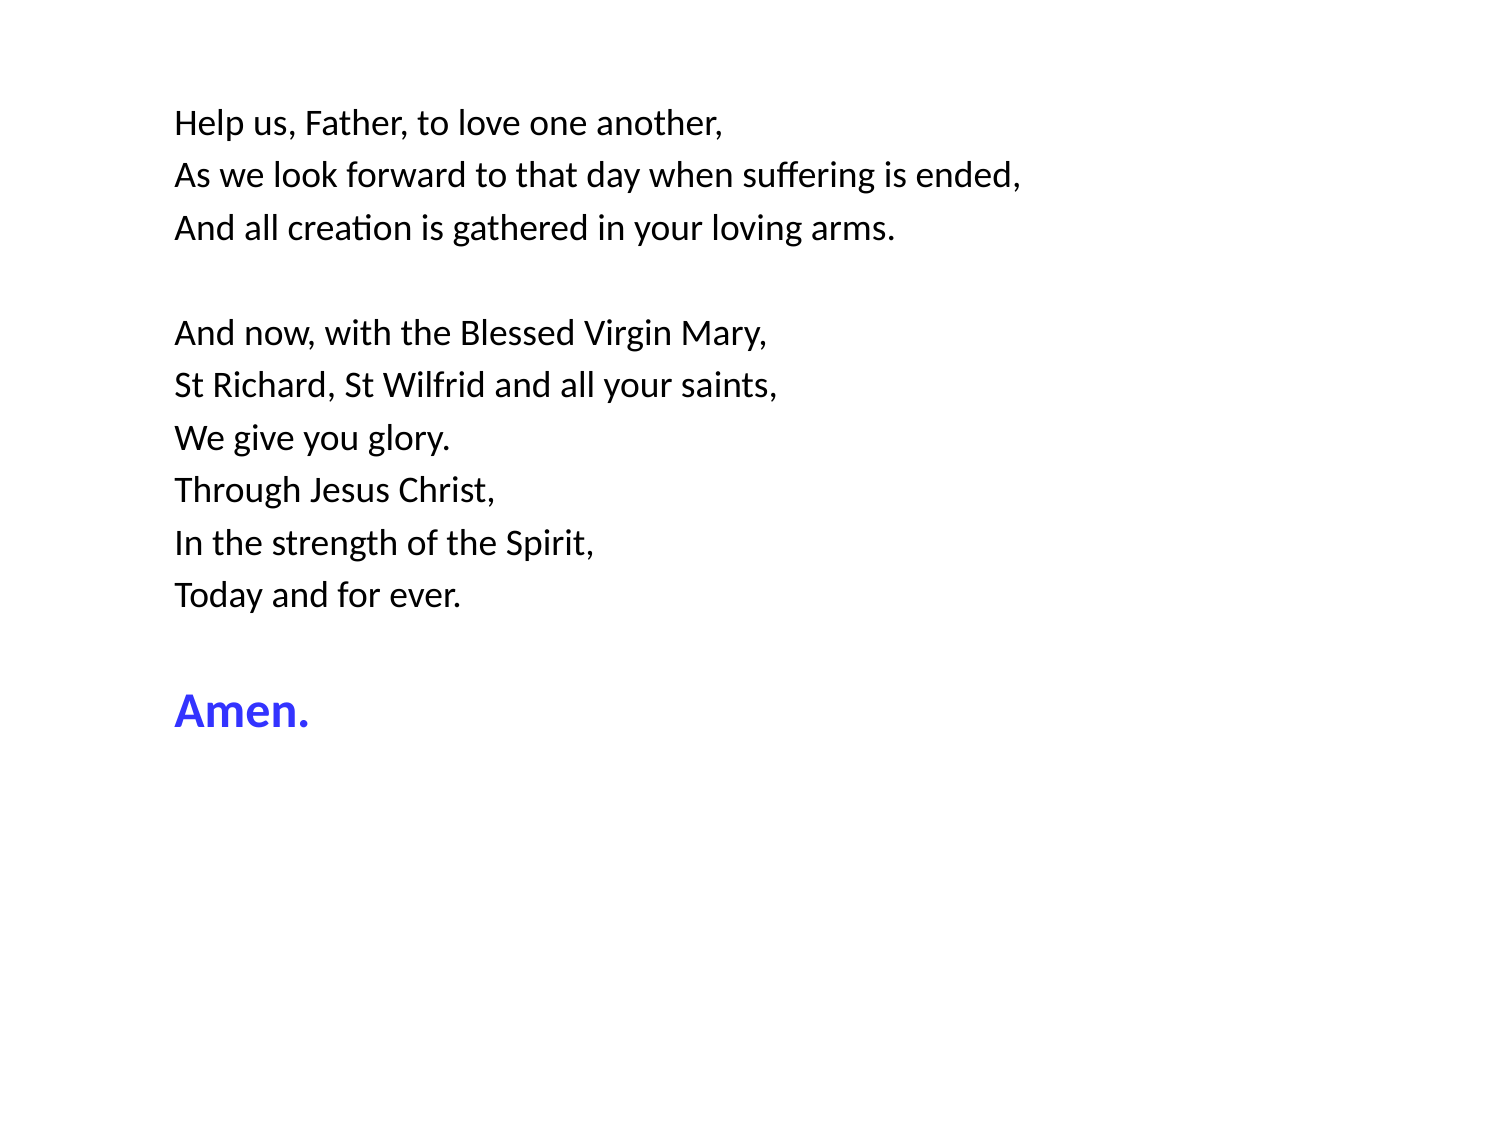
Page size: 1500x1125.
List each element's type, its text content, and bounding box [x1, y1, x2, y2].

list Help us, Father, to love one another, As we look forward to that day when suffering is ended, And all creation is gathered in your loving arms. And now, with the Blessed Virgin Mary, St Richard, St Wilfrid and all your saints, We give you glory. Through Jesus Christ, In the strength of the Spirit, Today and for ever. Amen. [159, 90, 1415, 833]
